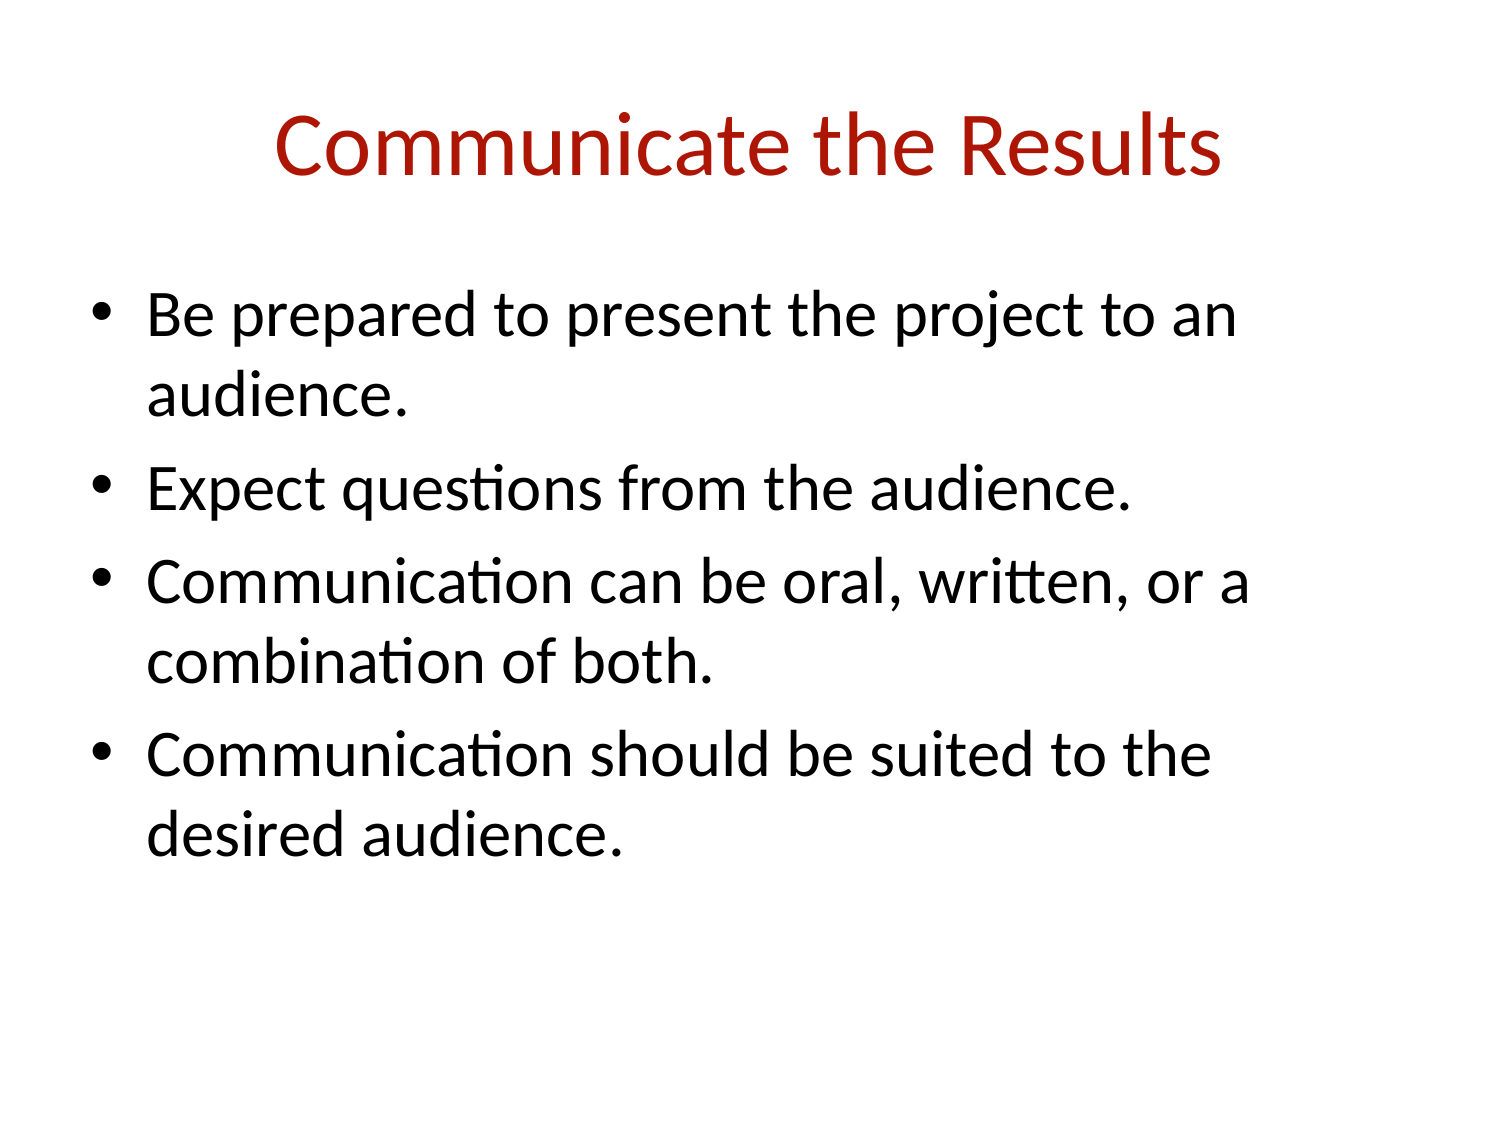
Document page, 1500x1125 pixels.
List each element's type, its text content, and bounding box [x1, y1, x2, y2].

title Communicate the Results [75, 45, 1425, 233]
list Be prepared to present the project to an audience. Expect questions from the audience. Communication can be oral, written, or a combination of both. Communication should be suited to the desired audience. [75, 262, 1425, 1005]
